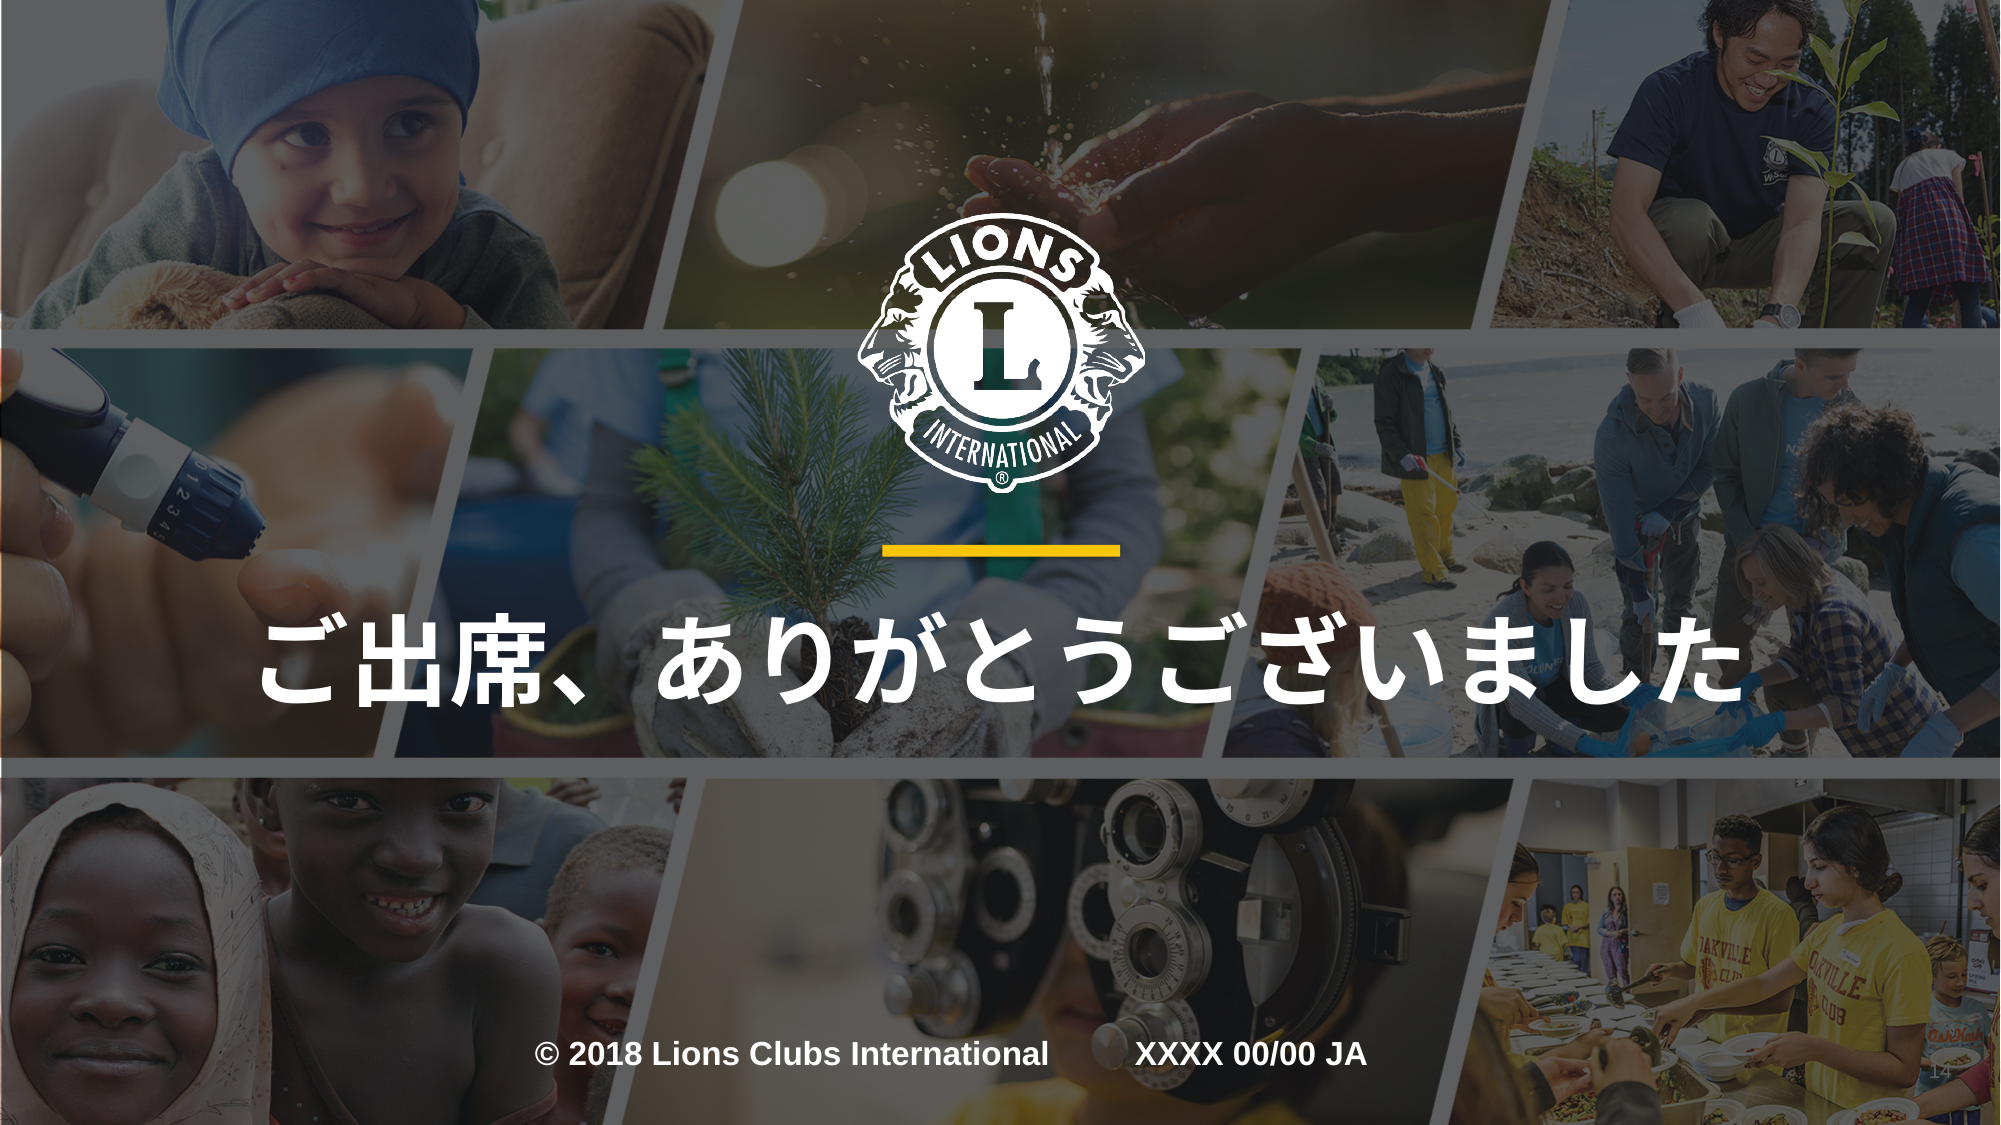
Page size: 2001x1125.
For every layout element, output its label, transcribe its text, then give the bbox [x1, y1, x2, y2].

text_box XXXX 00/00 JA [1120, 1024, 1408, 1080]
text_box ご出席、ありがとうございました [228, 512, 1771, 828]
text_box [882, 544, 1121, 557]
text_box [0, 0, 2000, 1125]
text_box © 2018 Lions Clubs International [520, 1024, 1078, 1080]
picture [857, 212, 1146, 493]
